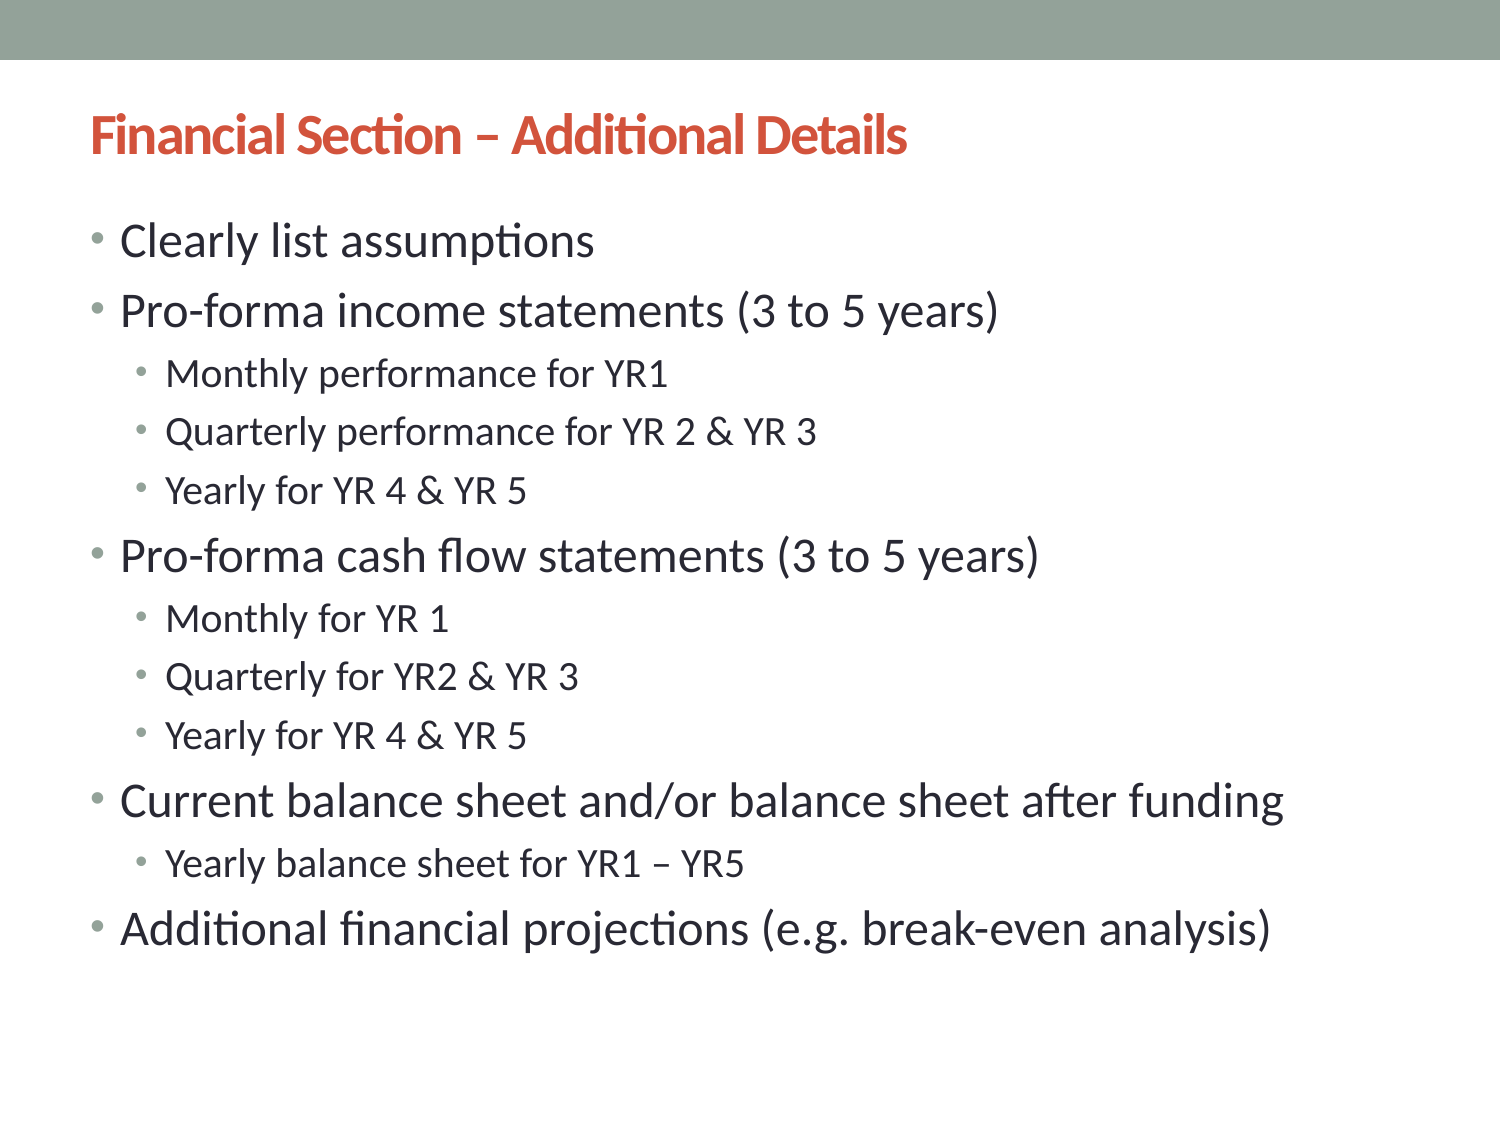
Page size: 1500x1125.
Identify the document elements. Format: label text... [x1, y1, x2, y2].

list Clearly list assumptions Pro-forma income statements (3 to 5 years) Monthly performance for YR1 Quarterly performance for YR 2 & YR 3 Yearly for YR 4 & YR 5 Pro-forma cash flow statements (3 to 5 years) Monthly for YR 1 Quarterly for YR2 & YR 3 Yearly for YR 4 & YR 5 Current balance sheet and/or balance sheet after funding Yearly balance sheet for YR1 – YR5 Additional financial projections (e.g. break-even analysis) [75, 200, 1425, 1063]
title Financial Section – Additional Details [75, 87, 1425, 175]
